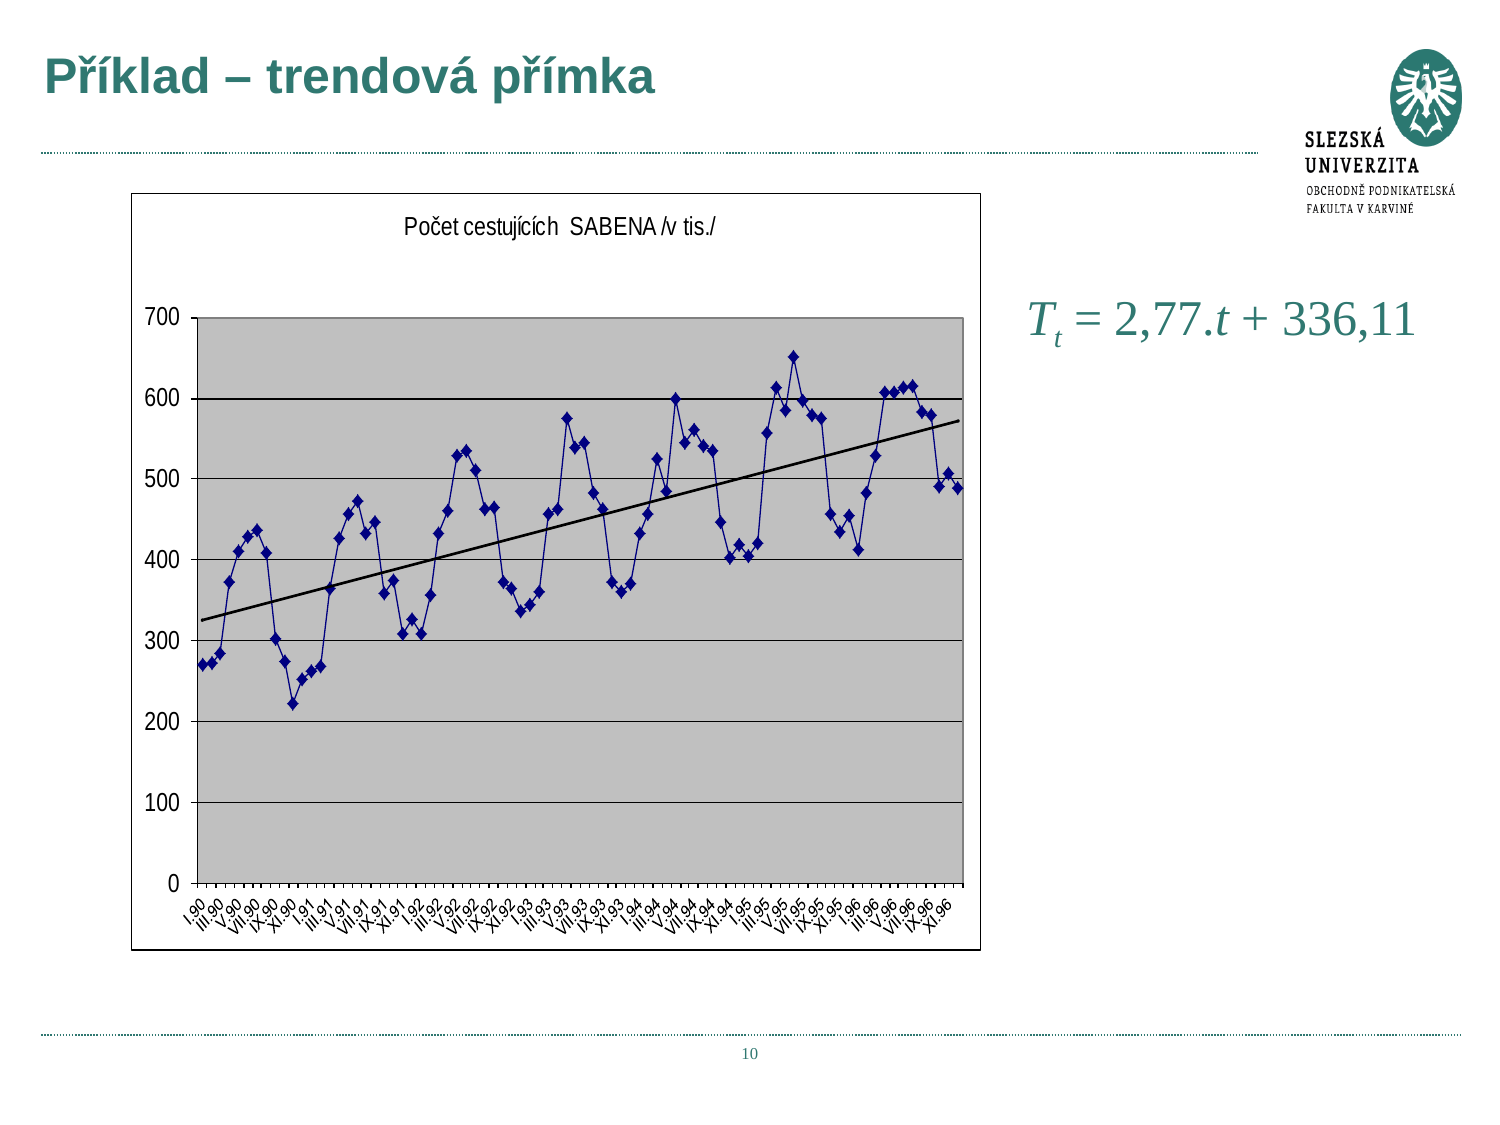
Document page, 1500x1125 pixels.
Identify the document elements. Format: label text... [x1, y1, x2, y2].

picture [1305, 49, 1462, 213]
title Příklad – trendová přímka [29, 42, 1258, 154]
text_box Tt = 2,77.t + 336,11 [1011, 277, 1433, 361]
text_box 10 [442, 1034, 1058, 1081]
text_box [123, 184, 987, 958]
